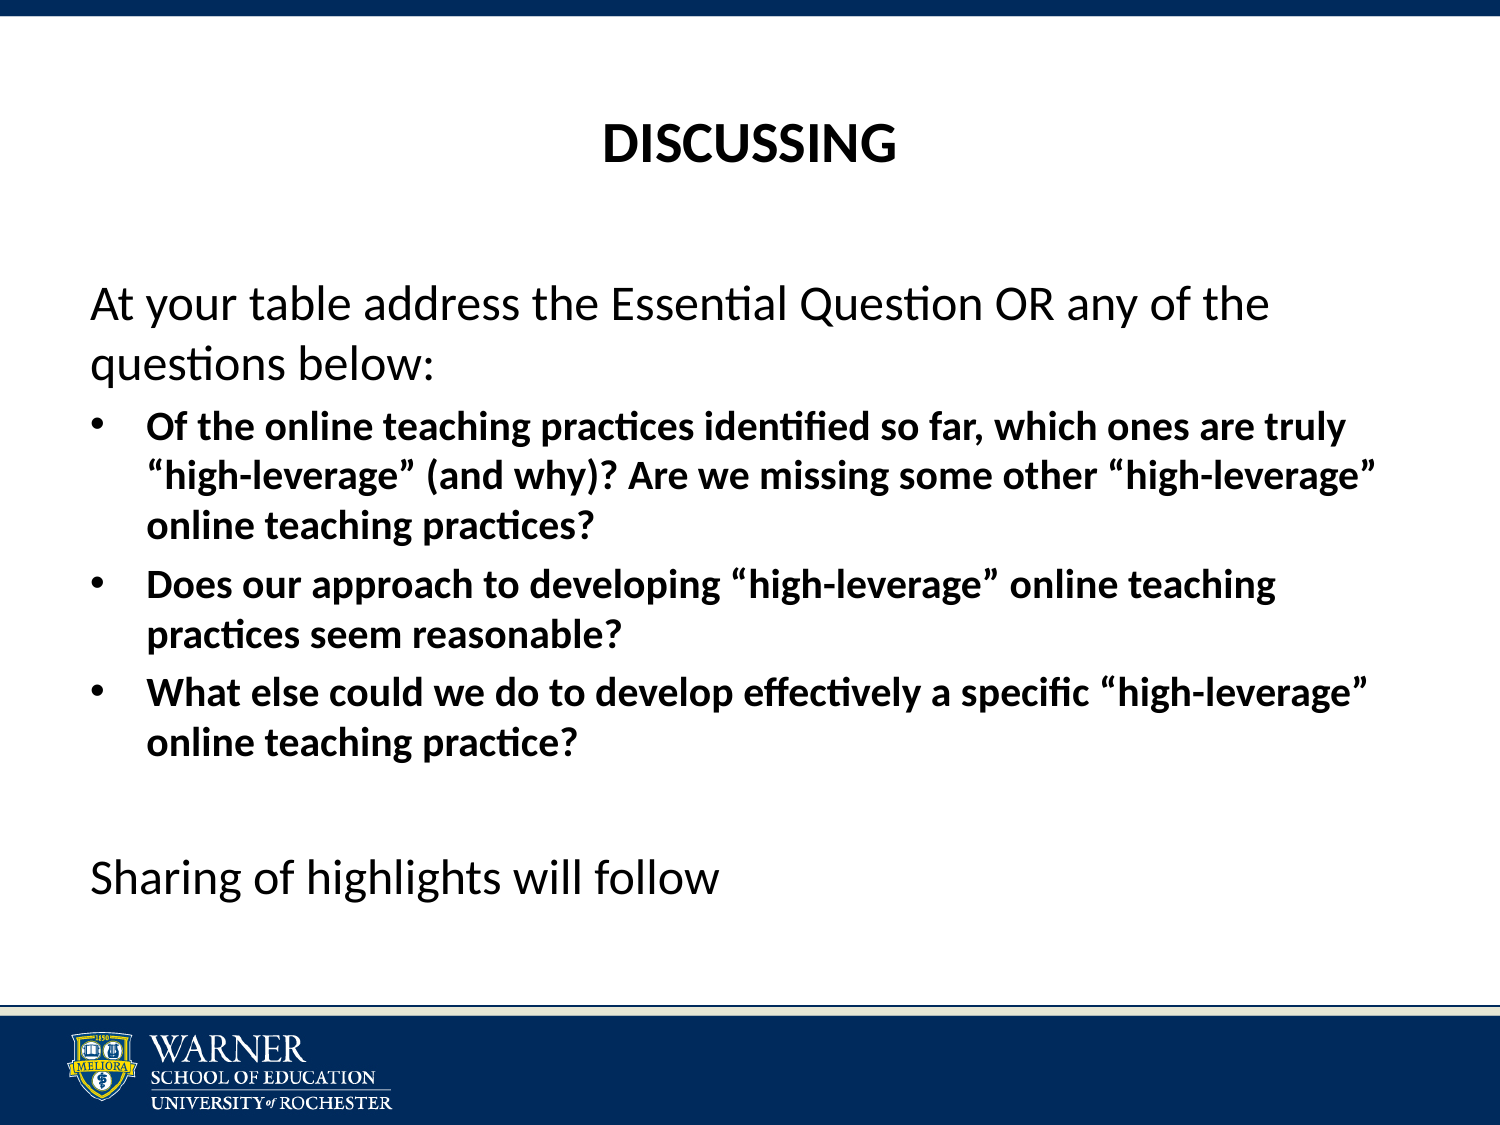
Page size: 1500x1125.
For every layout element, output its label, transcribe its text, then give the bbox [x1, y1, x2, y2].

title DISCUSSING [74, 44, 1426, 233]
picture [0, 0, 1500, 1125]
list At your table address the Essential Question OR any of the questions below: Of the online teaching practices identified so far, which ones are truly “high-leverage” (and why)? Are we missing some other “high-leverage” online teaching practices? Does our approach to developing “high-leverage” online teaching practices seem reasonable? What else could we do to develop effectively a specific “high-leverage” online teaching practice? Sharing of highlights will follow [74, 262, 1426, 1006]
